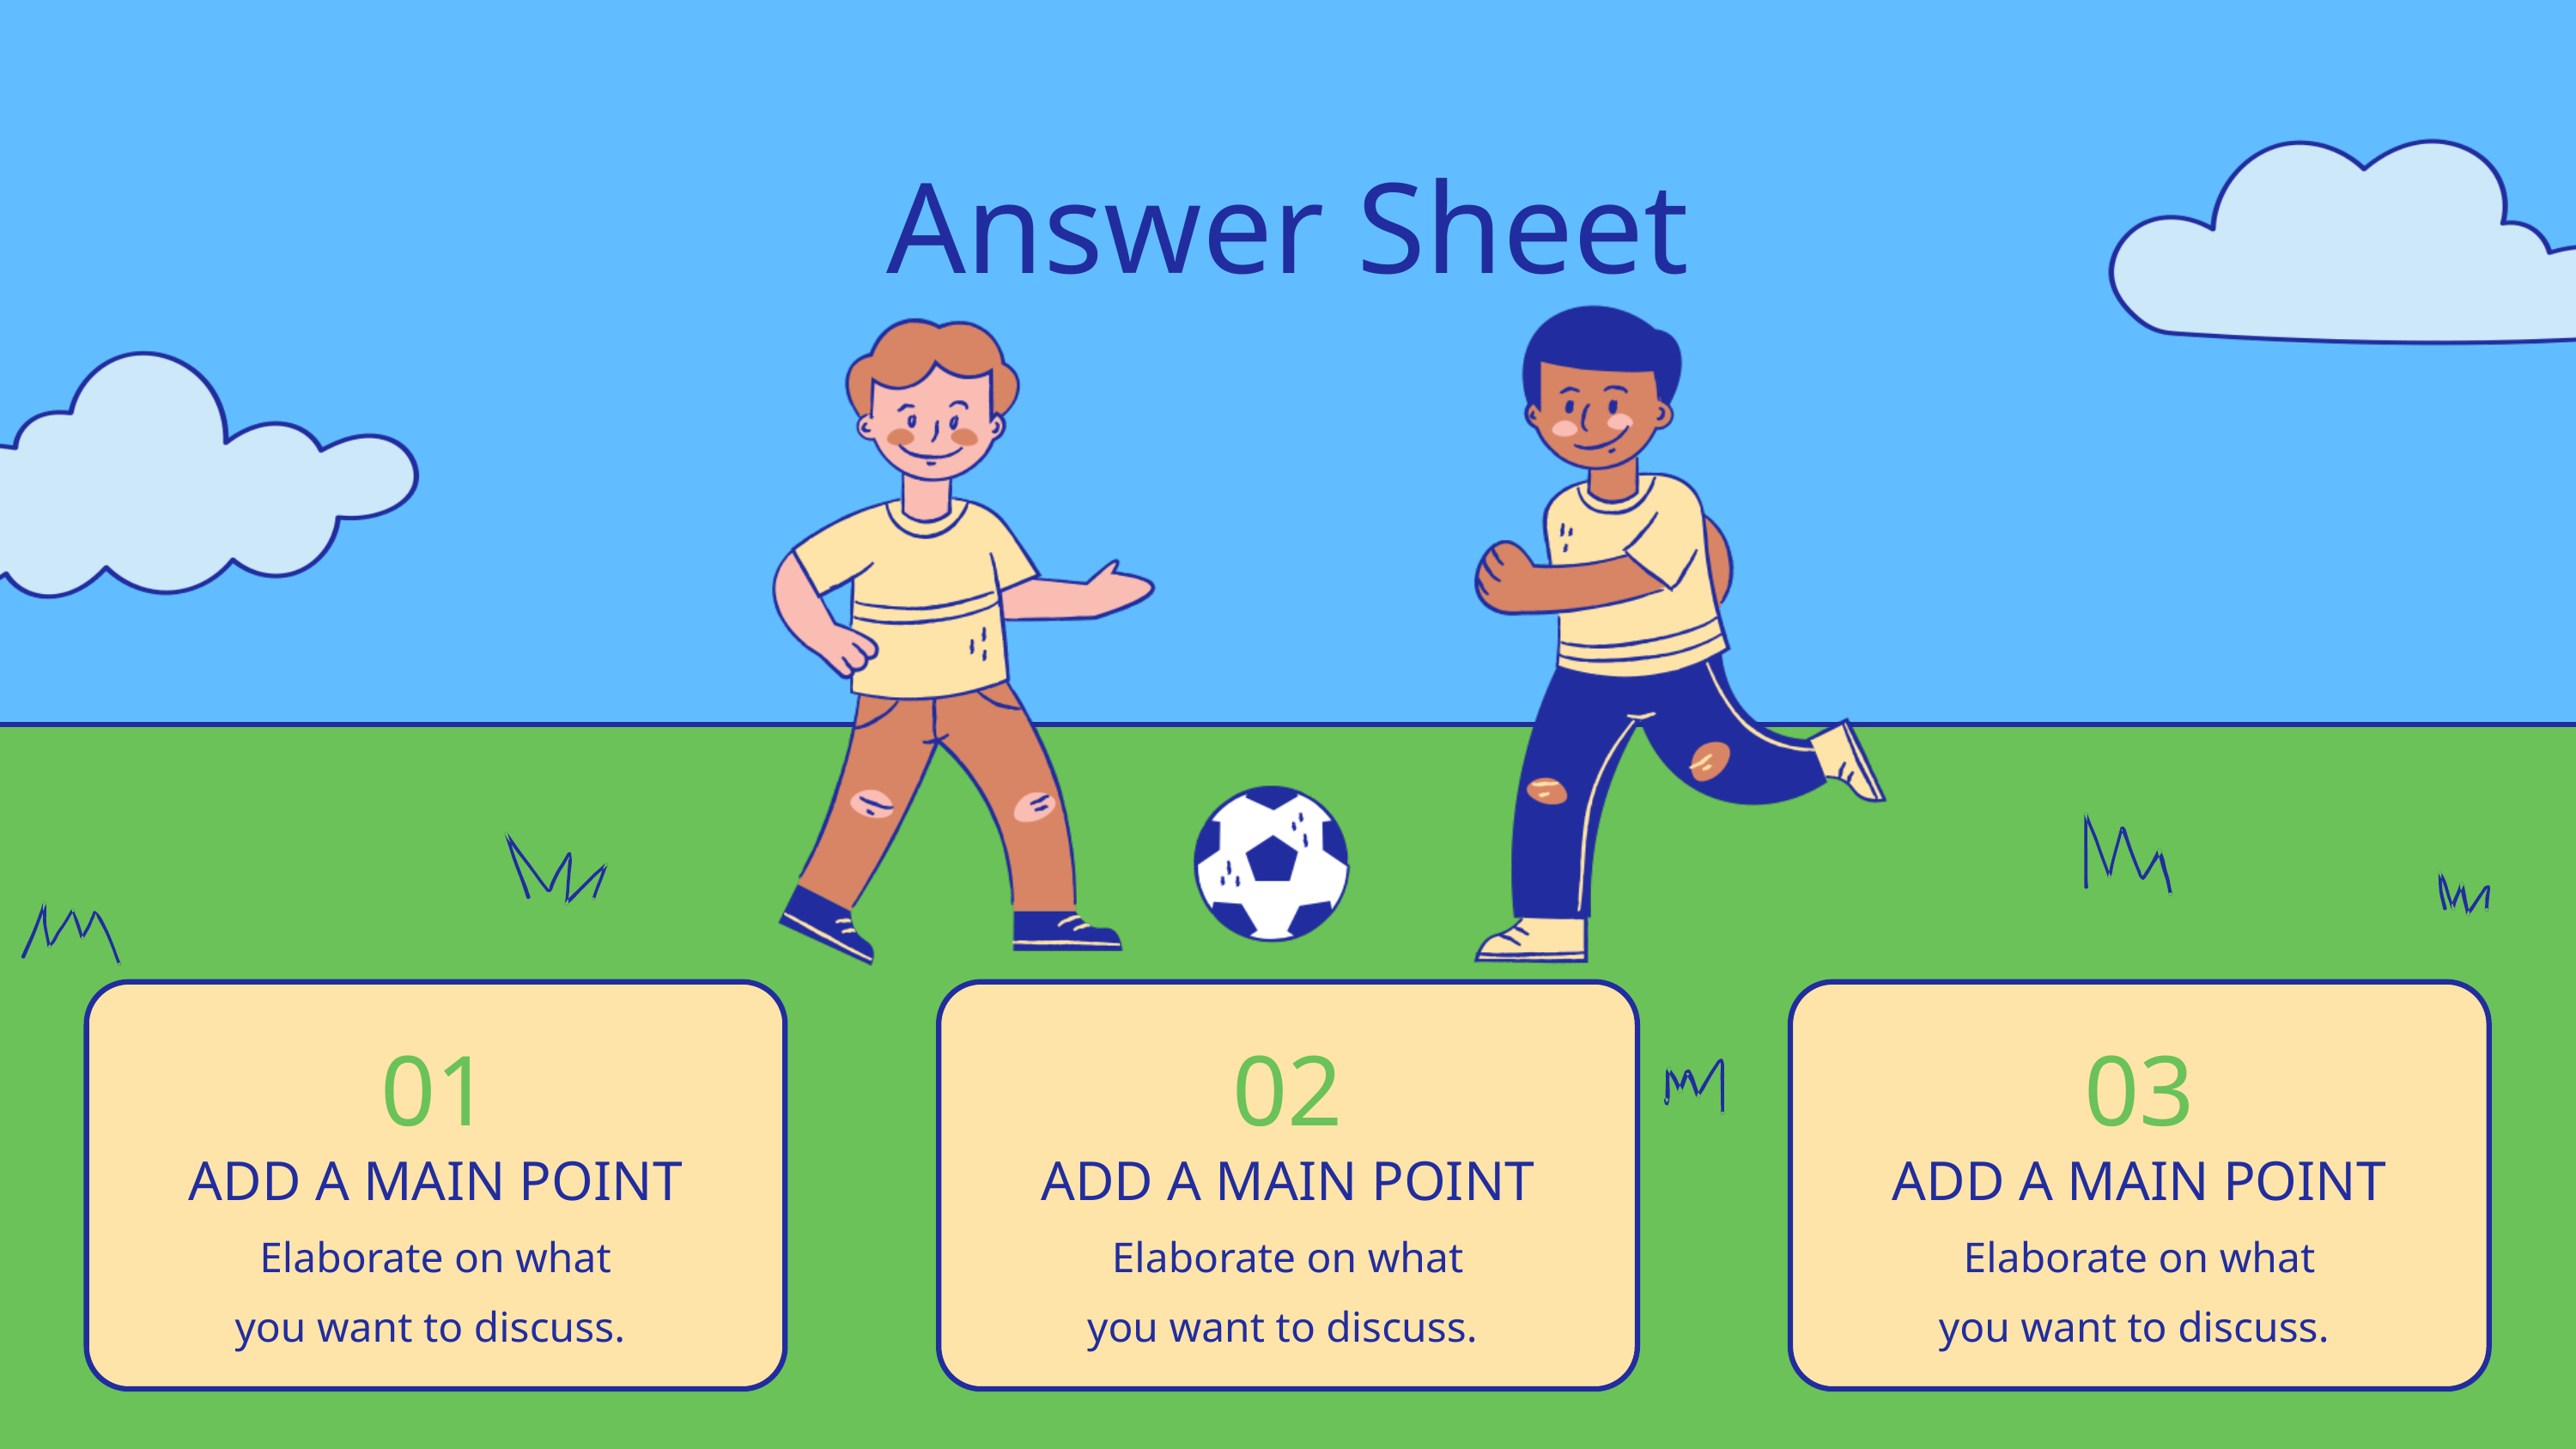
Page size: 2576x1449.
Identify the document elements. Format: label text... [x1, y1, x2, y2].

text_box [2105, 136, 2576, 347]
text_box [769, 296, 1887, 690]
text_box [1789, 950, 2489, 1417]
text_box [86, 950, 786, 1417]
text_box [938, 950, 1638, 1417]
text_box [0, 693, 2576, 1449]
text_box [0, 346, 422, 601]
text_box Answer Sheet [700, 118, 1876, 299]
